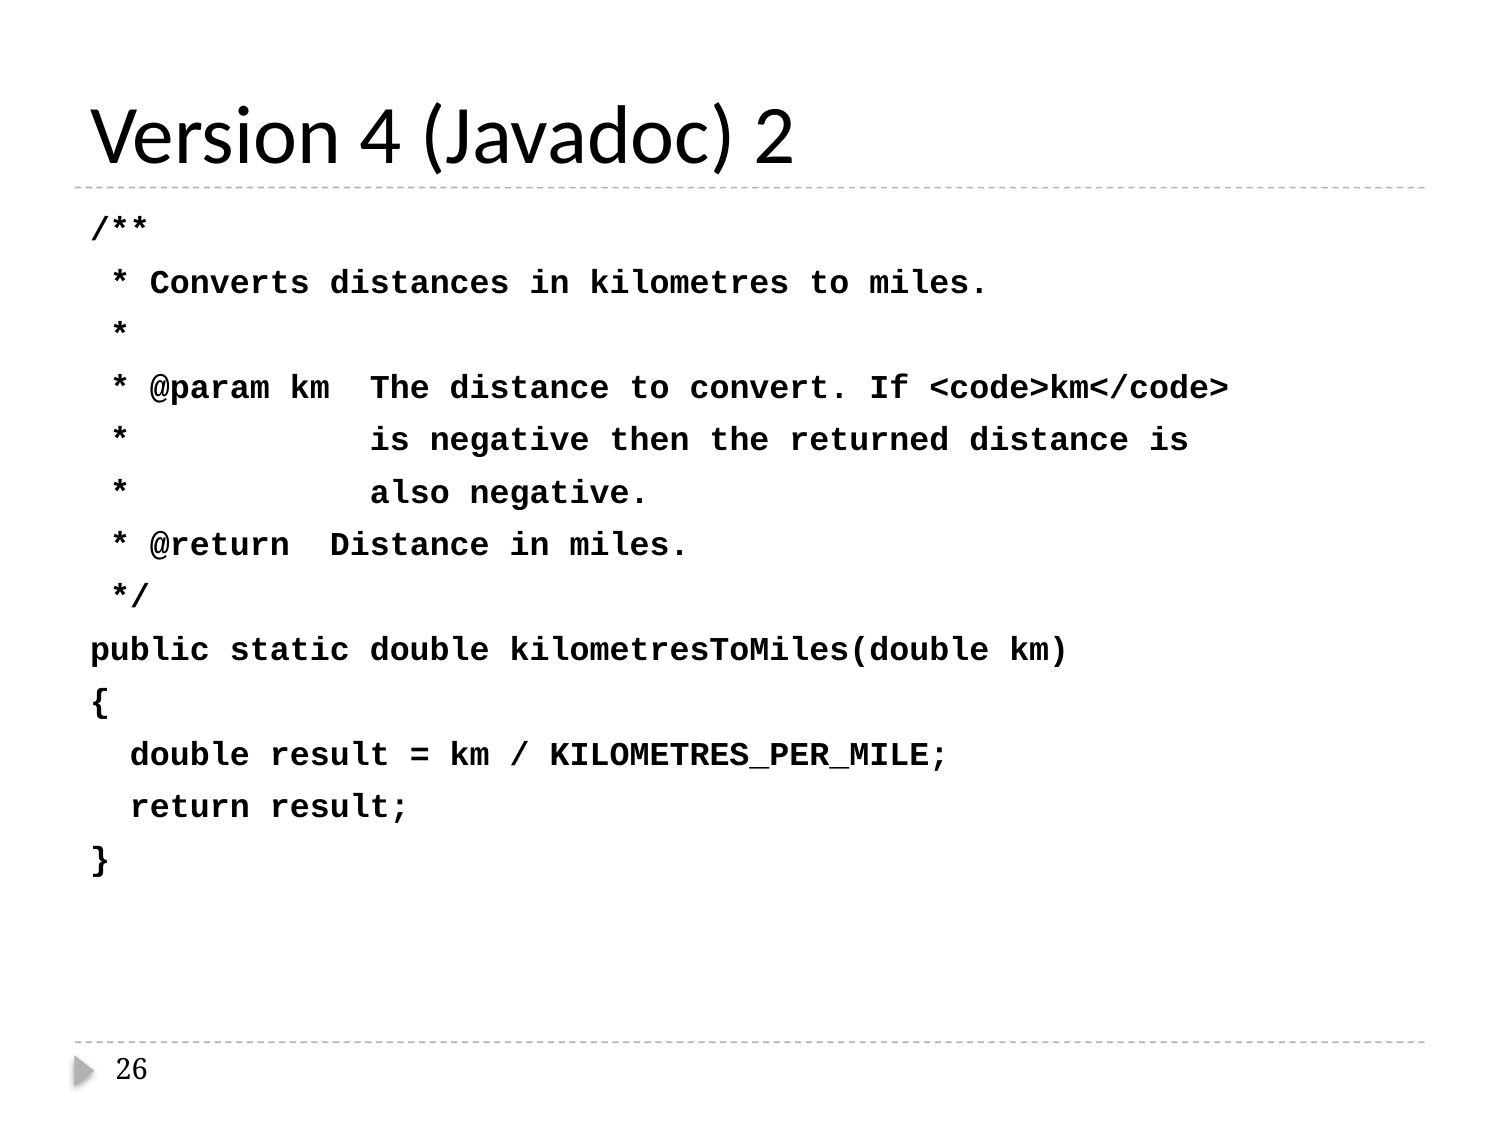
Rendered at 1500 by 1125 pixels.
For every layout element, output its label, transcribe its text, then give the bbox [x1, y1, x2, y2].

list /** * Converts distances in kilometres to miles. * * @param km The distance to convert. If <code>km</code> * is negative then the returned distance is * also negative. * @return Distance in miles. */ public static double kilometresToMiles(double km) { double result = km / KILOMETRES_PER_MILE; return result; } [74, 199, 1426, 1011]
slide_number 26 [100, 1042, 426, 1103]
title Version 4 (Javadoc) 2 [74, 24, 1426, 188]
